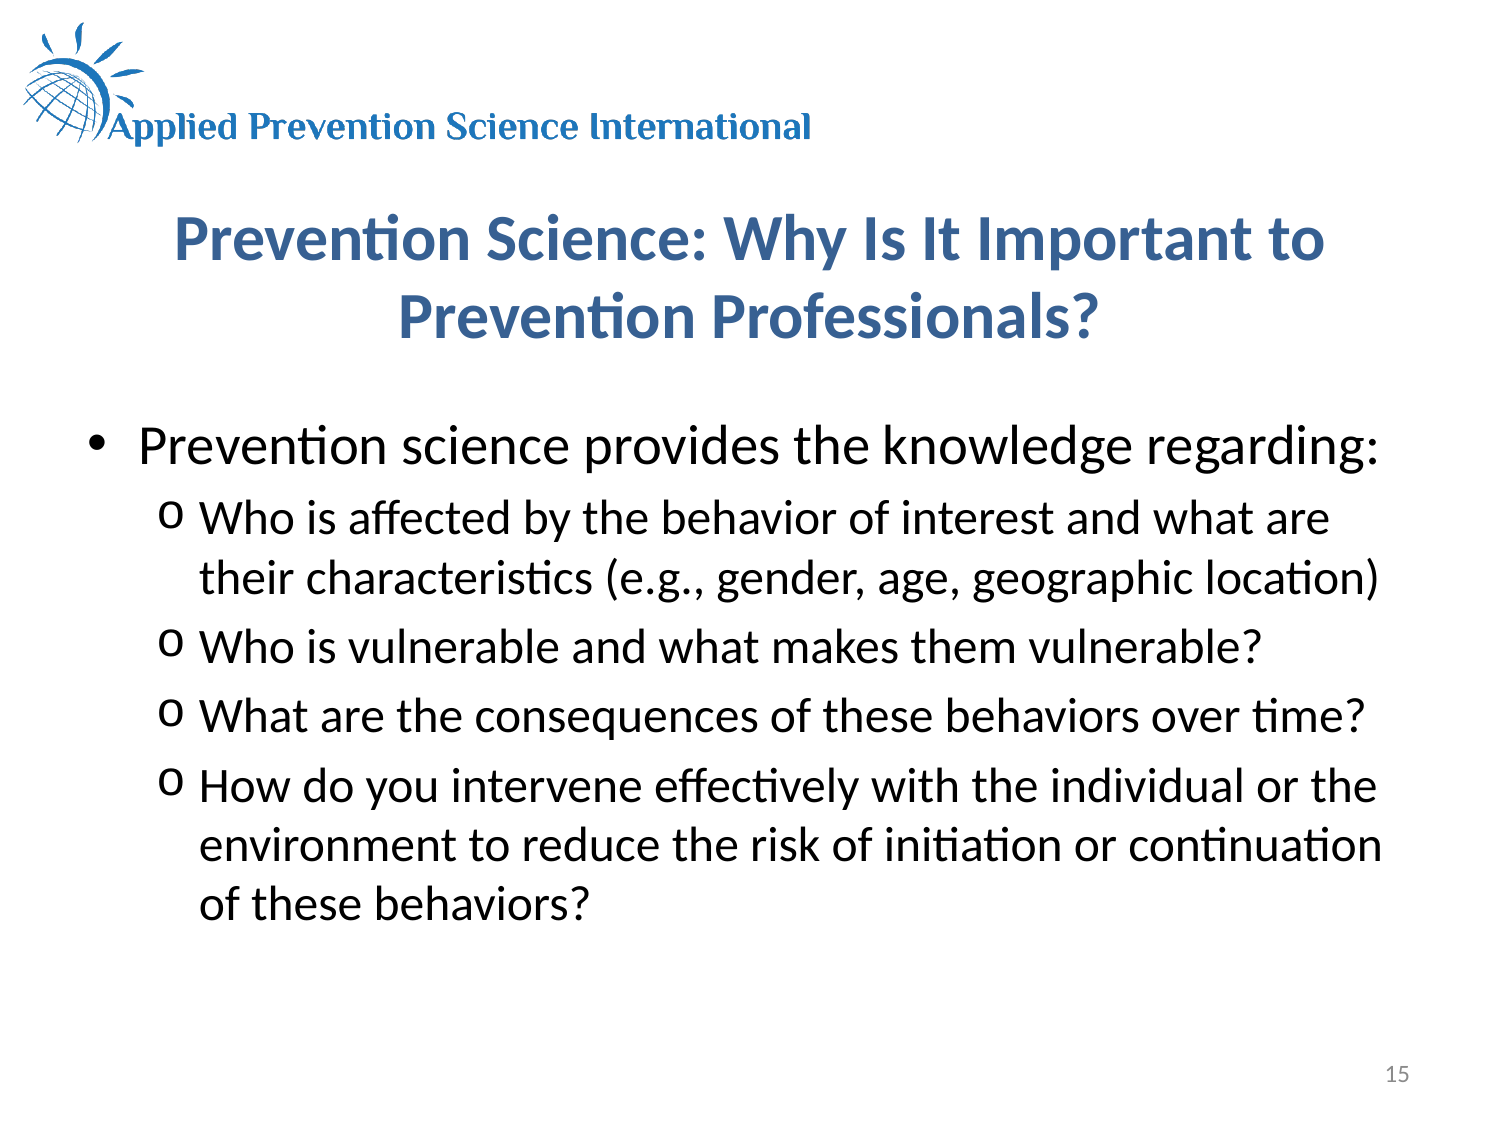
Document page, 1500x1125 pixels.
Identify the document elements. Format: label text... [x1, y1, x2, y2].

title Prevention Science: Why Is It Important to Prevention Professionals? [75, 185, 1425, 361]
list Prevention science provides the knowledge regarding: Who is affected by the behavior of interest and what are their characteristics (e.g., gender, age, geographic location) Who is vulnerable and what makes them vulnerable? What are the consequences of these behaviors over time? How do you intervene effectively with the individual or the environment to reduce the risk of initiation or continuation of these behaviors? [72, 399, 1422, 1068]
picture [0, 0, 825, 168]
slide_number 15 [1074, 1042, 1425, 1103]
